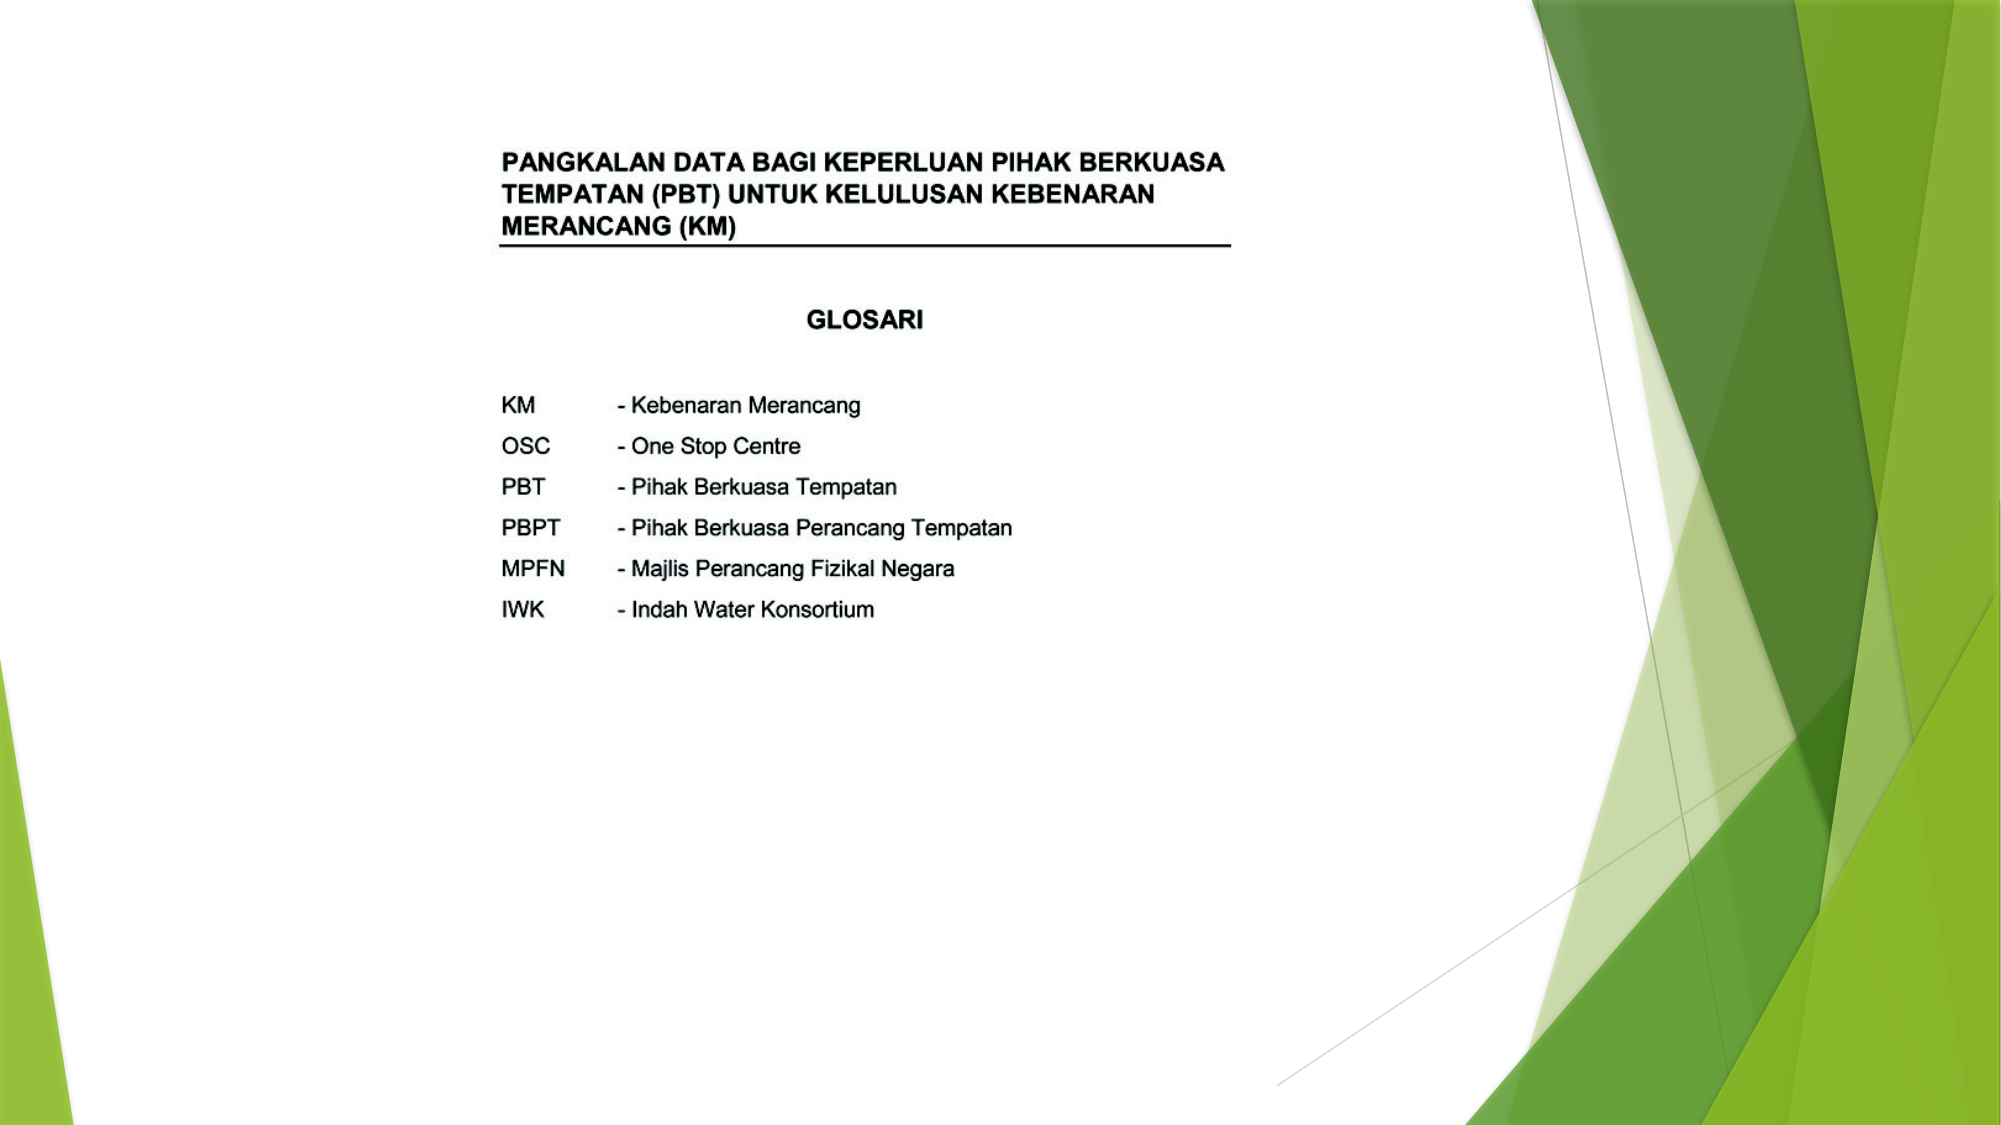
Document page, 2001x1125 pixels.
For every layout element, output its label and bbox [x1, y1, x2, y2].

picture [461, 0, 1277, 1125]
